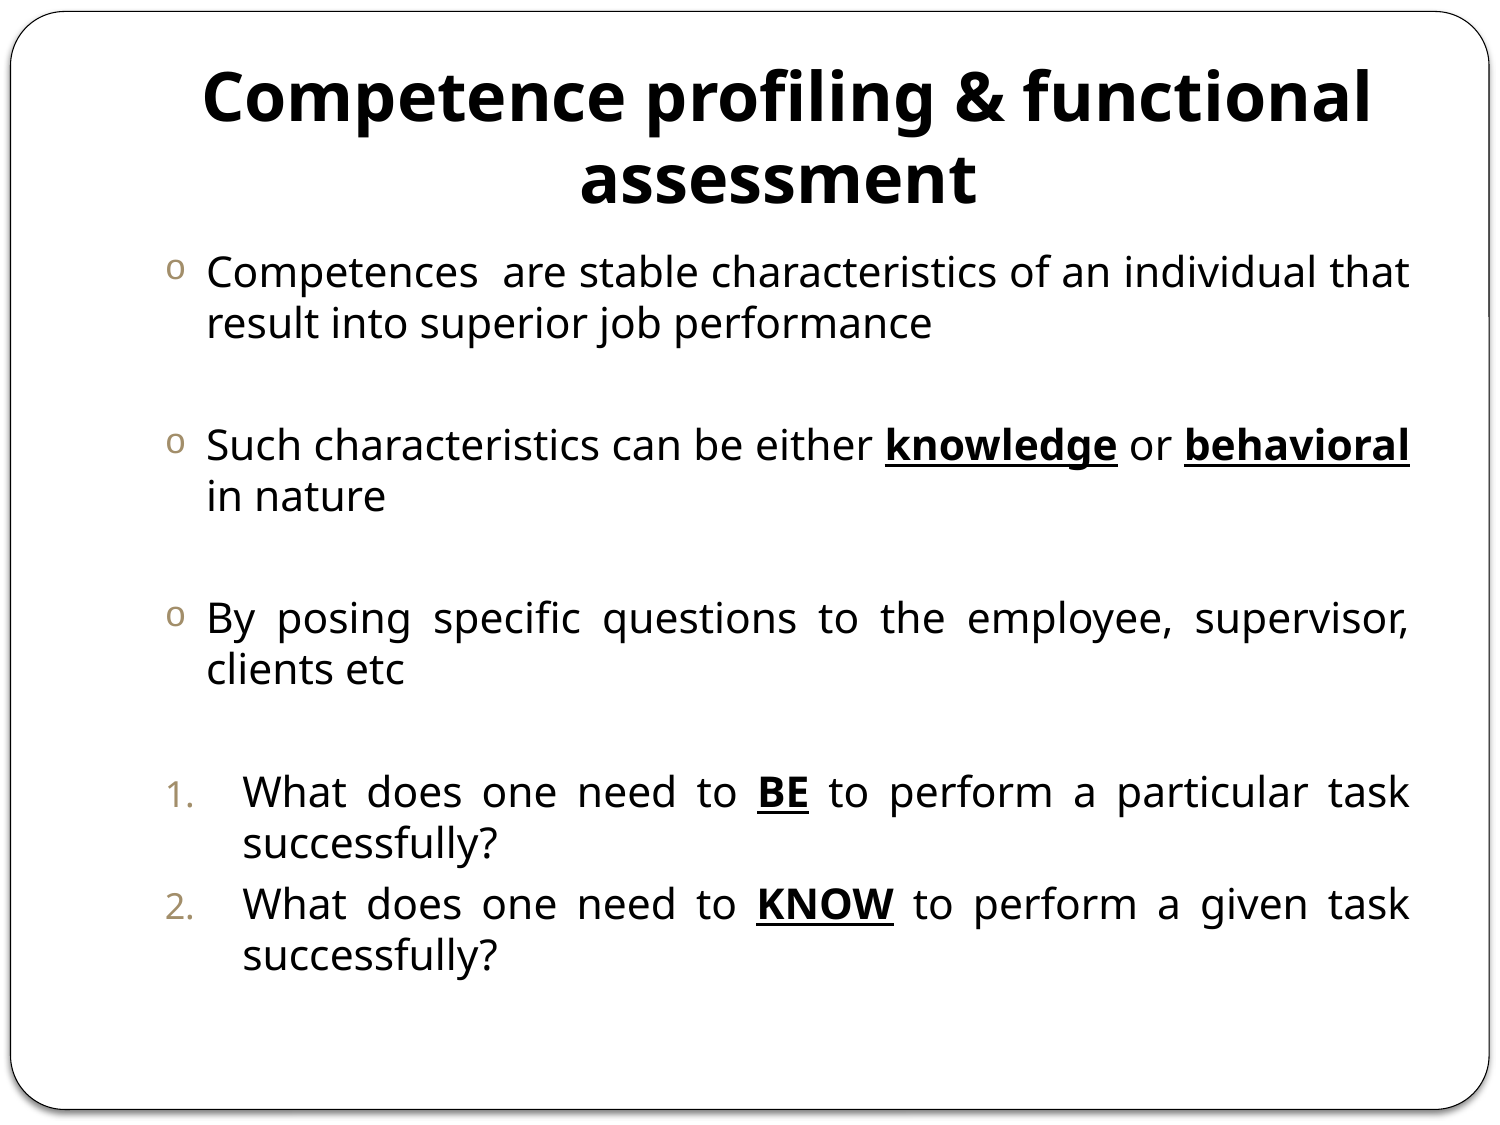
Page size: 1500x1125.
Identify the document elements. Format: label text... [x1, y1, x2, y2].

list Competences are stable characteristics of an individual that result into superior job performance Such characteristics can be either knowledge or behavioral in nature By posing specific questions to the employee, supervisor, clients etc What does one need to BE to perform a particular task successfully? What does one need to KNOW to perform a given task successfully? [150, 237, 1425, 988]
title Competence profiling & functional assessment [150, 45, 1425, 233]
